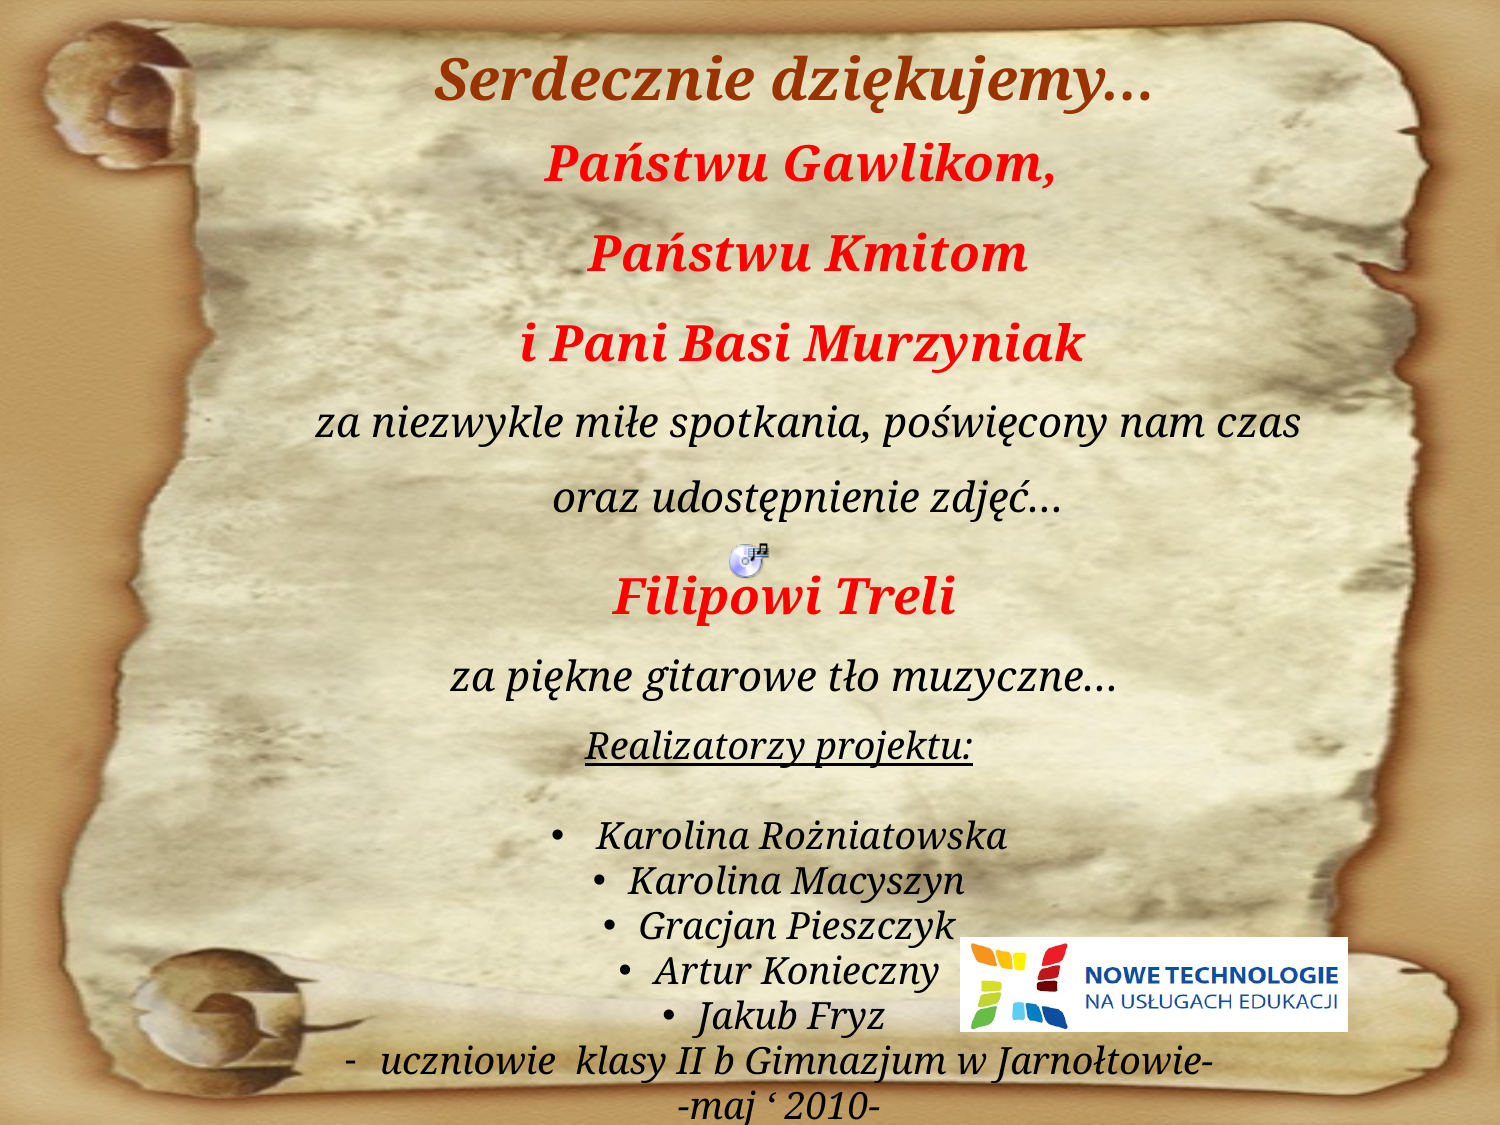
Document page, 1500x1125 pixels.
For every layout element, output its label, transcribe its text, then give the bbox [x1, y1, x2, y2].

picture [0, 0, 1500, 1125]
text_box Serdecznie dziękujemy… [398, 35, 1207, 120]
text_box Filipowi Treli za piękne gitarowe tło muzyczne… [375, 527, 1196, 708]
text_box Państwu Gawlikom, Państwu Kmitom i Pani Basi Murzyniak za niezwykle miłe spotkania, poświęcony nam czas oraz udostępnienie zdjęć… [292, 93, 1325, 529]
text_box Realizatorzy projektu: Karolina Rożniatowska Karolina Macyszyn Gracjan Pieszczyk Artur Konieczny Jakub Fryz uczniowie klasy II b Gimnazjum w Jarnołtowie- -maj ‘ 2010- [281, 714, 1278, 1125]
